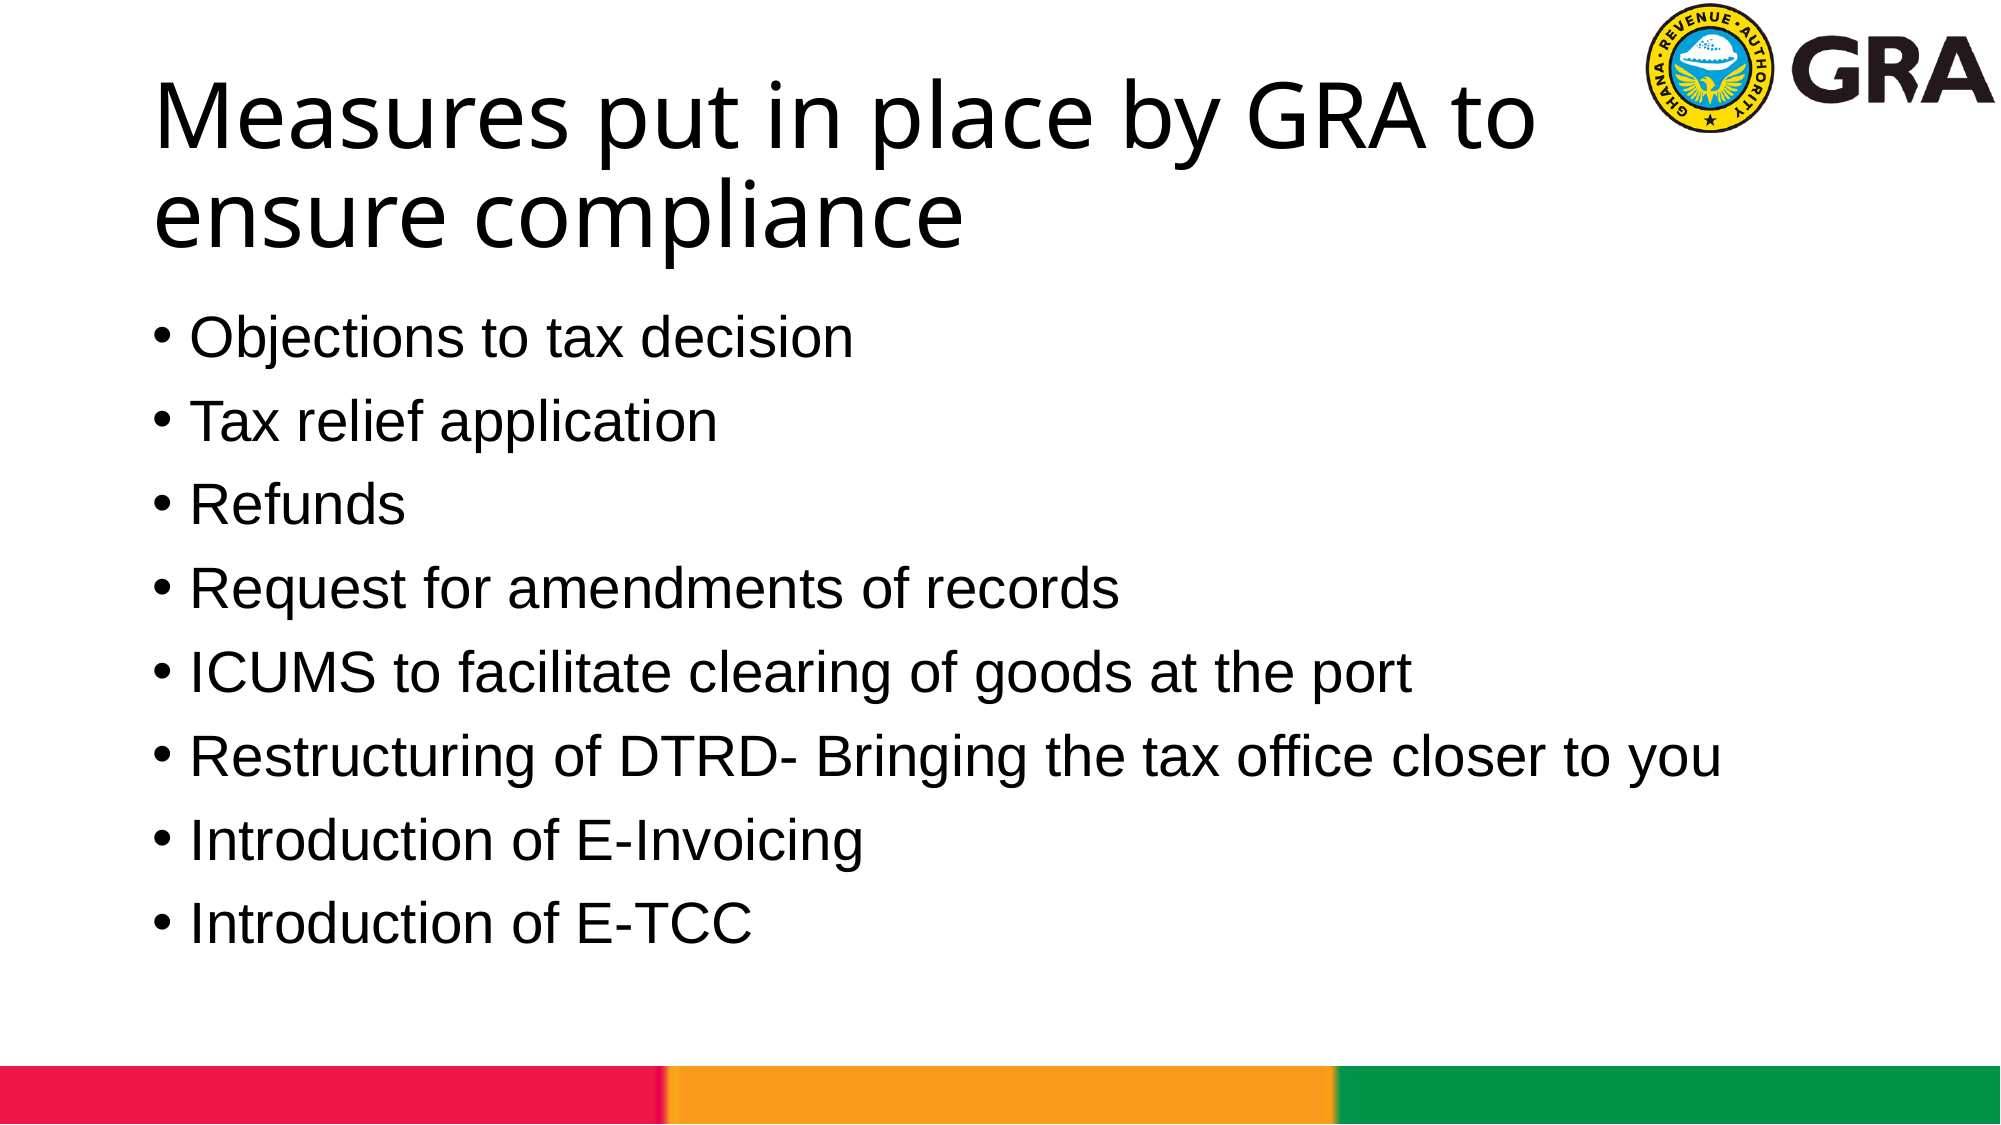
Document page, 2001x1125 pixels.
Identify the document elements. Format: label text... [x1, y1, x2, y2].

picture [1640, 0, 2000, 137]
title Measures put in place by GRA to ensure compliance [137, 59, 1863, 278]
picture [1681, 35, 1737, 59]
picture [0, 1066, 2000, 1124]
list Objections to tax decision Tax relief application Refunds Request for amendments of records ICUMS to facilitate clearing of goods at the port Restructuring of DTRD- Bringing the tax office closer to you Introduction of E-Invoicing Introduction of E-TCC [137, 299, 1863, 1014]
